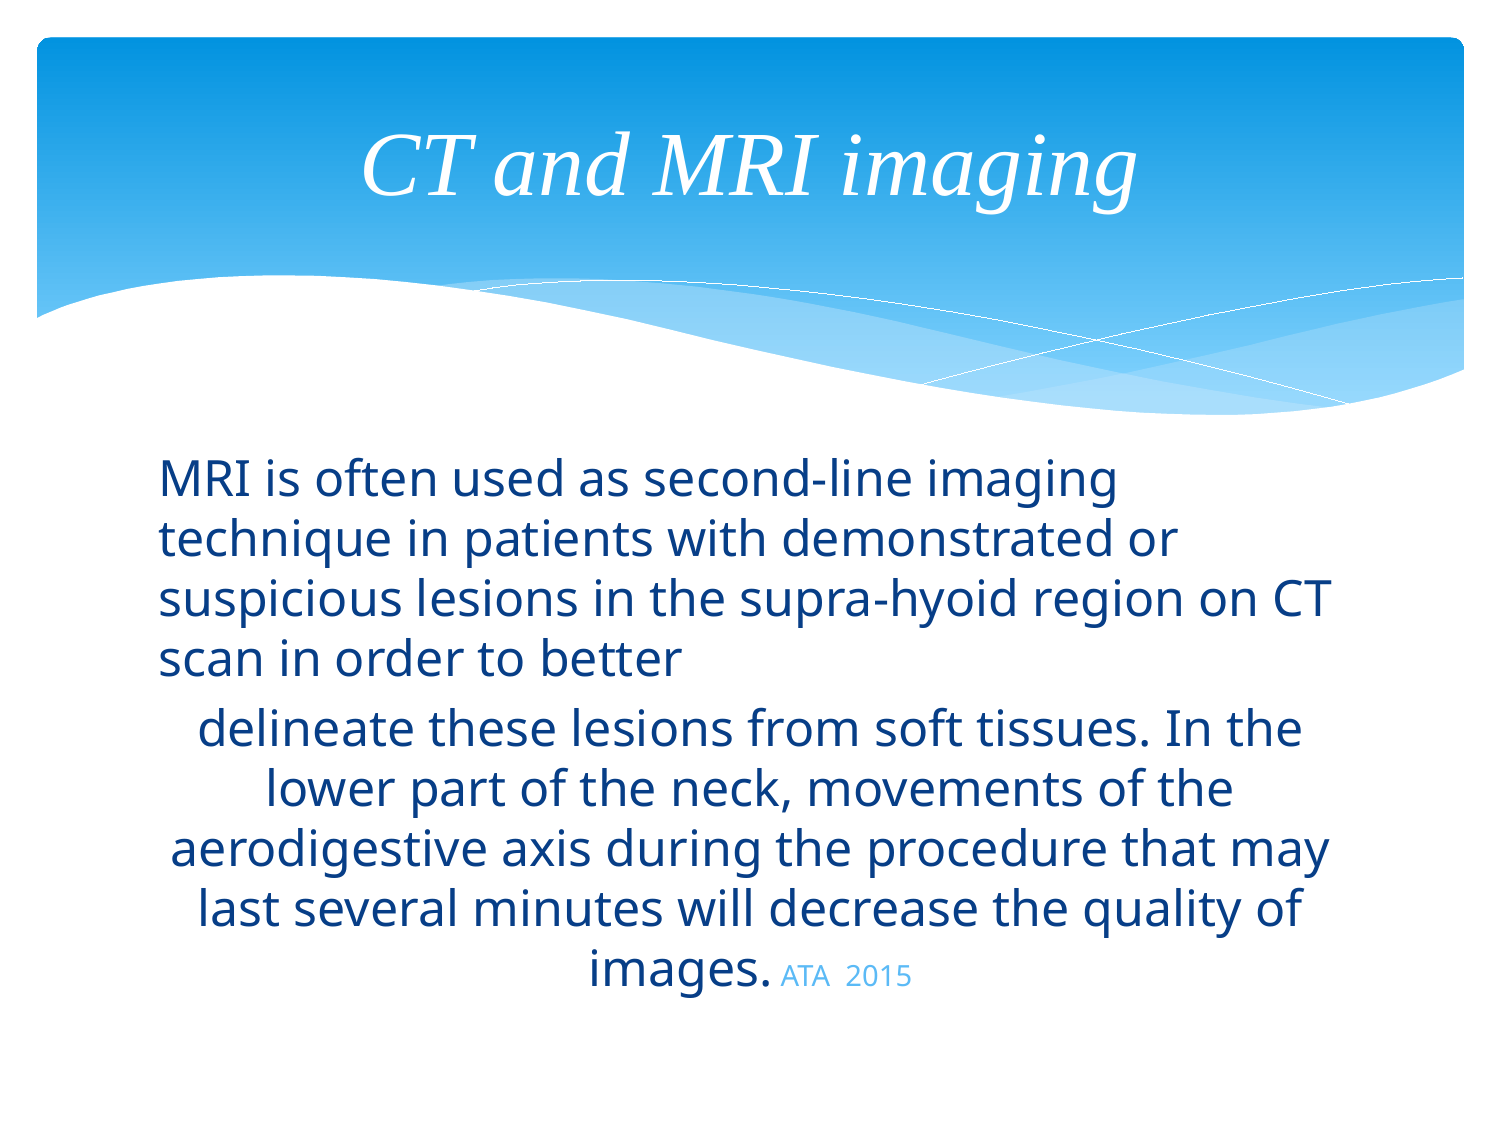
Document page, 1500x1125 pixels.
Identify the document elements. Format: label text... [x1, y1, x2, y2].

list MRI is often used as second-line imaging technique in patients with demonstrated or suspicious lesions in the supra-hyoid region on CT scan in order to better delineate these lesions from soft tissues. In the lower part of the neck, movements of the aerodigestive axis during the procedure that may last several minutes will decrease the quality of images. ATA 2015 [143, 438, 1359, 1005]
title CT and MRI imaging [75, 55, 1425, 261]
